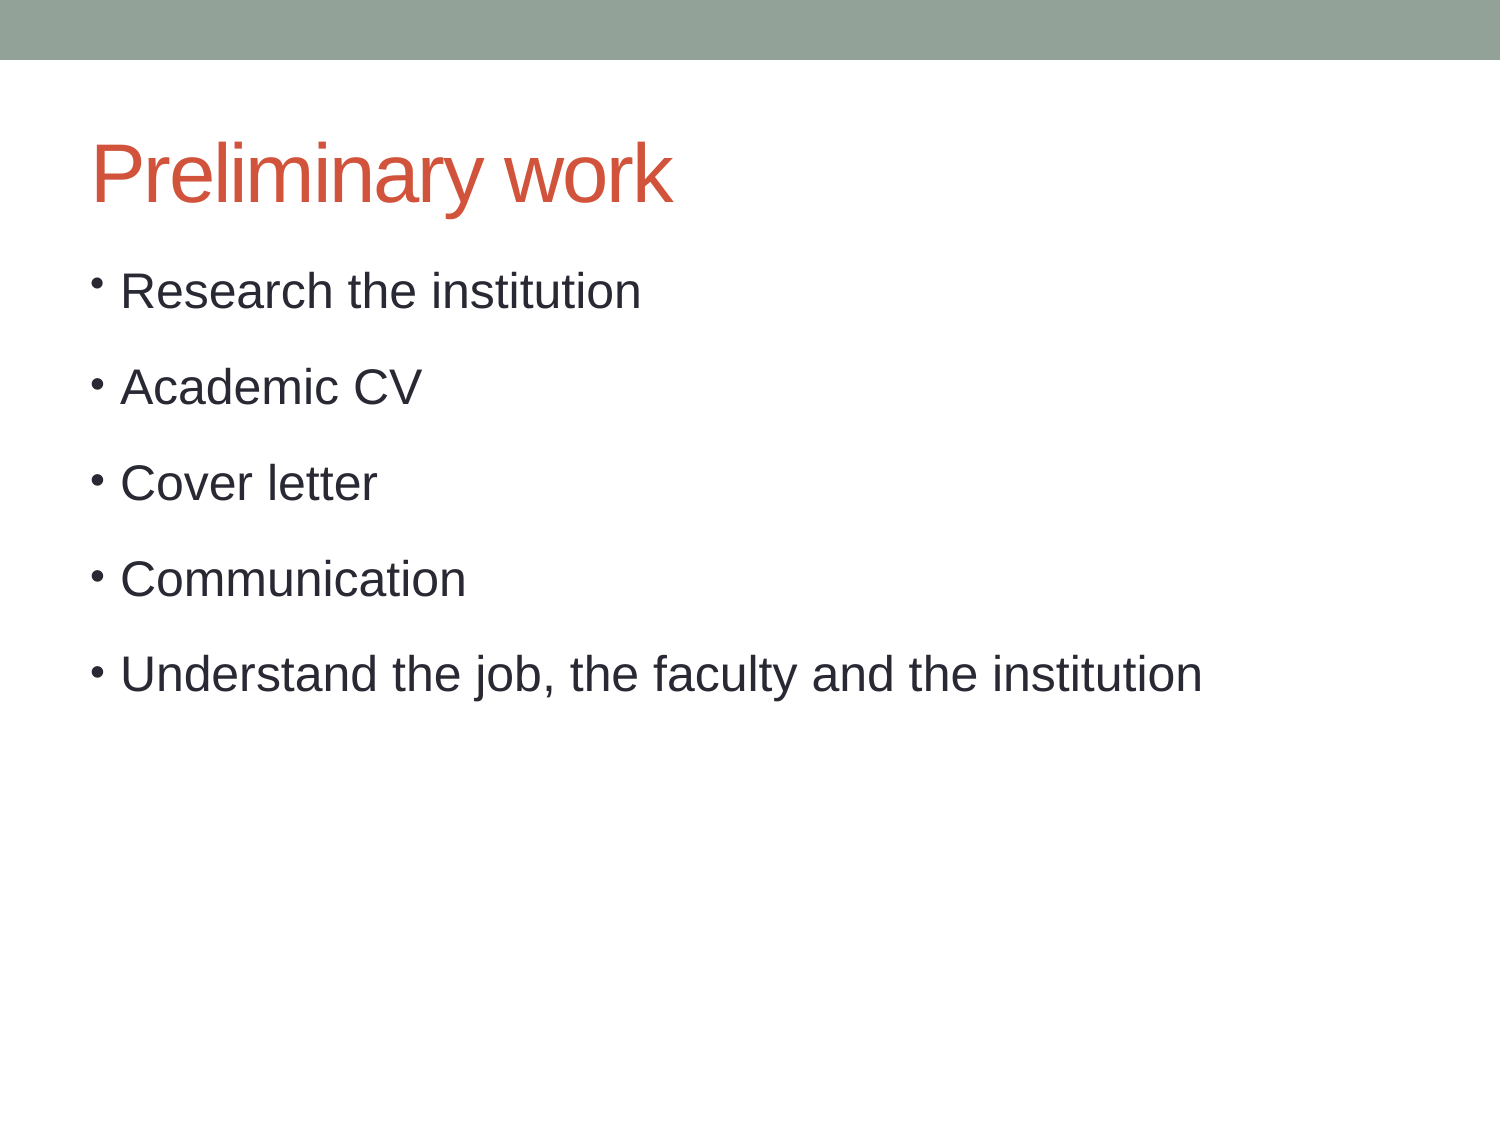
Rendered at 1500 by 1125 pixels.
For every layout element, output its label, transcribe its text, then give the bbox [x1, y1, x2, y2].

list Research the institution Academic CV Cover letter Communication Understand the job, the faculty and the institution [75, 262, 1425, 1063]
title Preliminary work [75, 87, 1425, 250]
